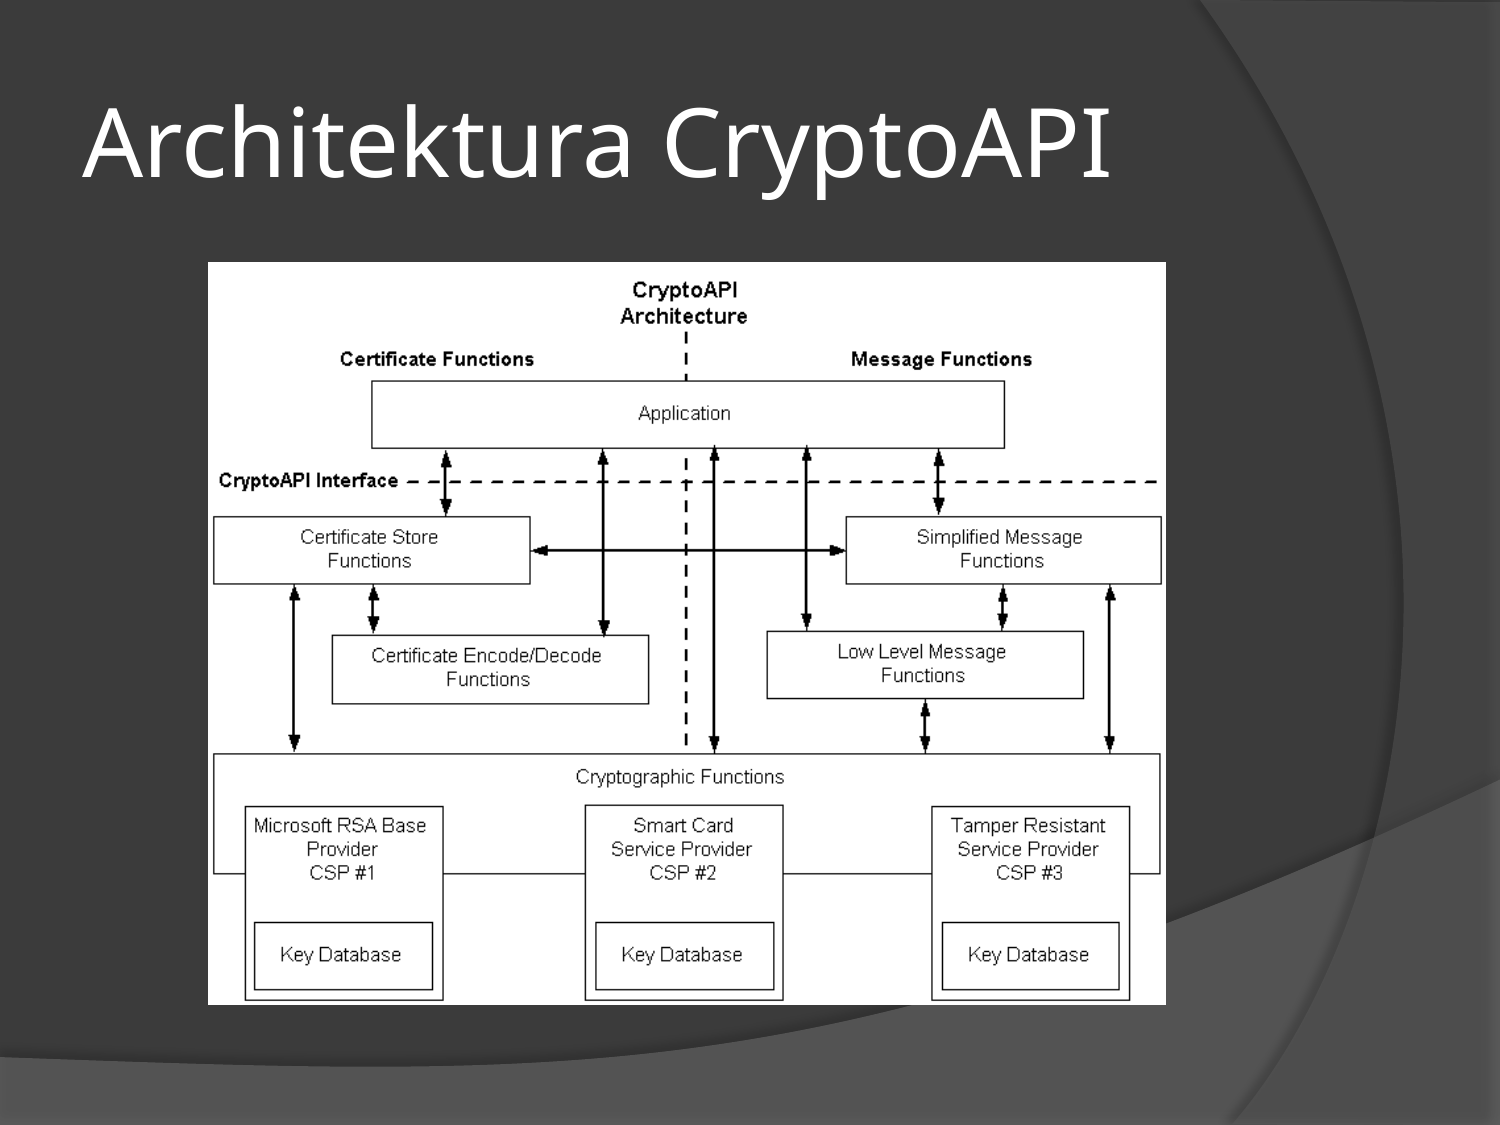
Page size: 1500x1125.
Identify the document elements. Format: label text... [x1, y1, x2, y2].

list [208, 262, 1167, 1006]
title Architektura CryptoAPI [75, 45, 1300, 233]
